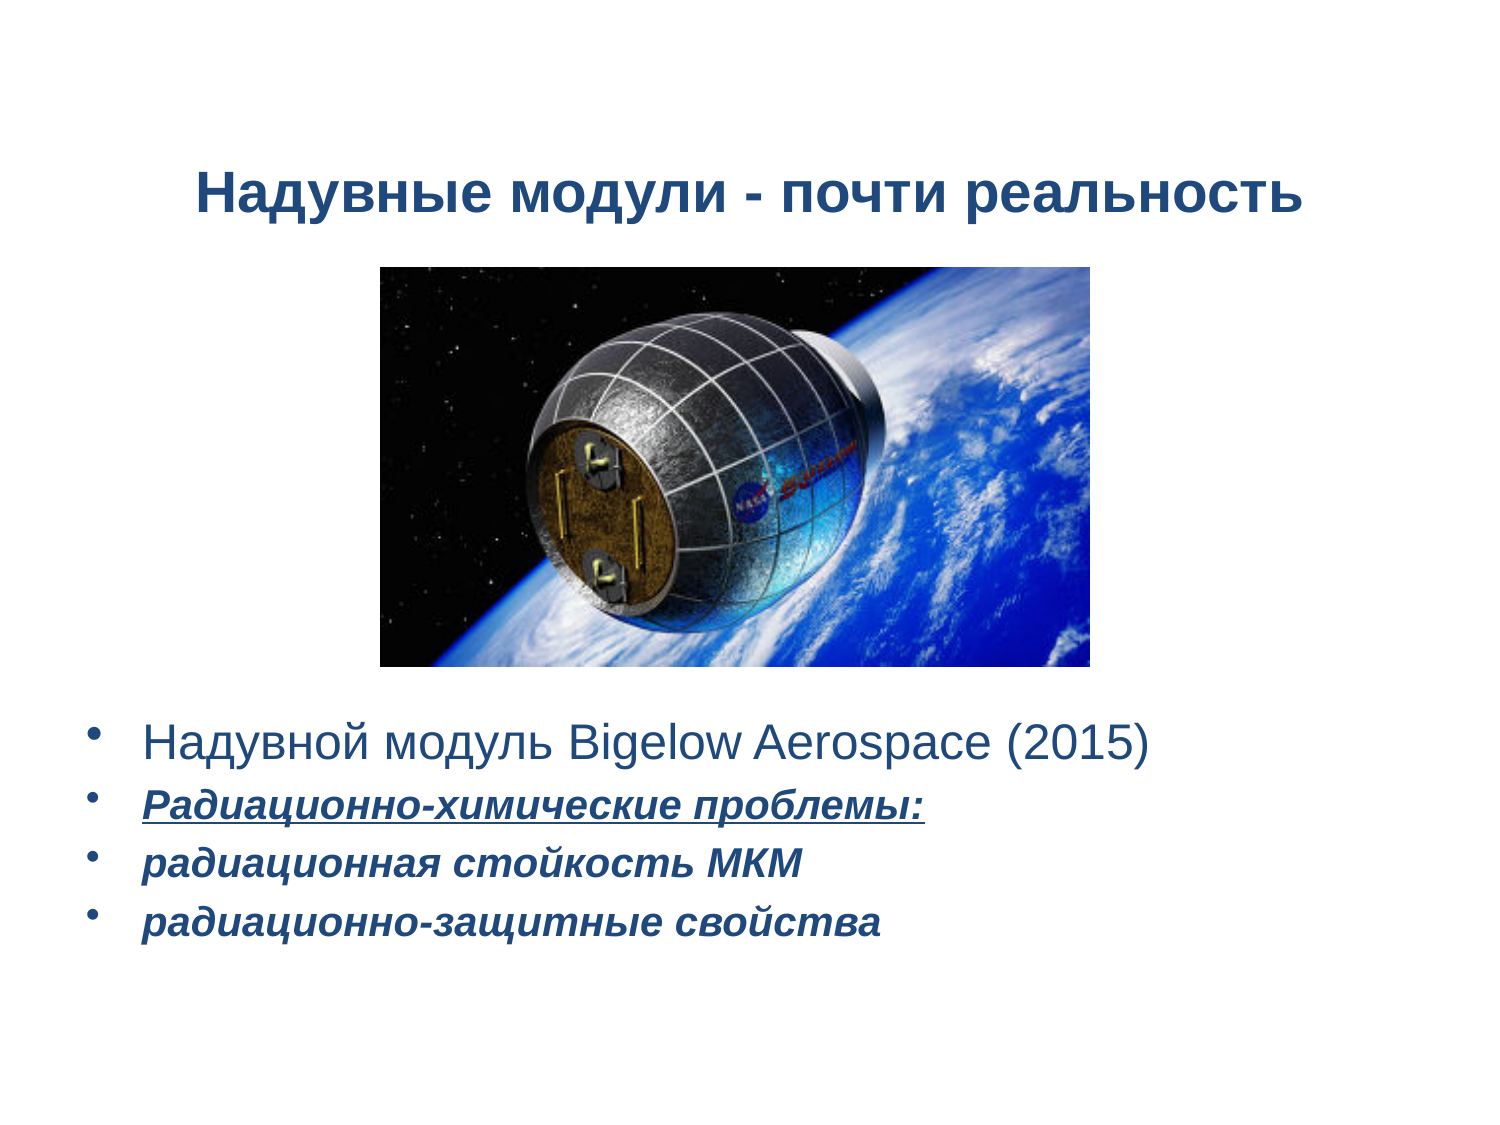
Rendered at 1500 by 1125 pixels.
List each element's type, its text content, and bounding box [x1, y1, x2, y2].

text_box Надувные модули - почти реальность [74, 95, 1425, 283]
picture [380, 266, 1090, 668]
text_box Надувной модуль Bigelow Aerospace (2015) Радиационно-химические проблемы: радиационная стойкость МКМ радиационно-защитные свойства [70, 267, 1421, 905]
